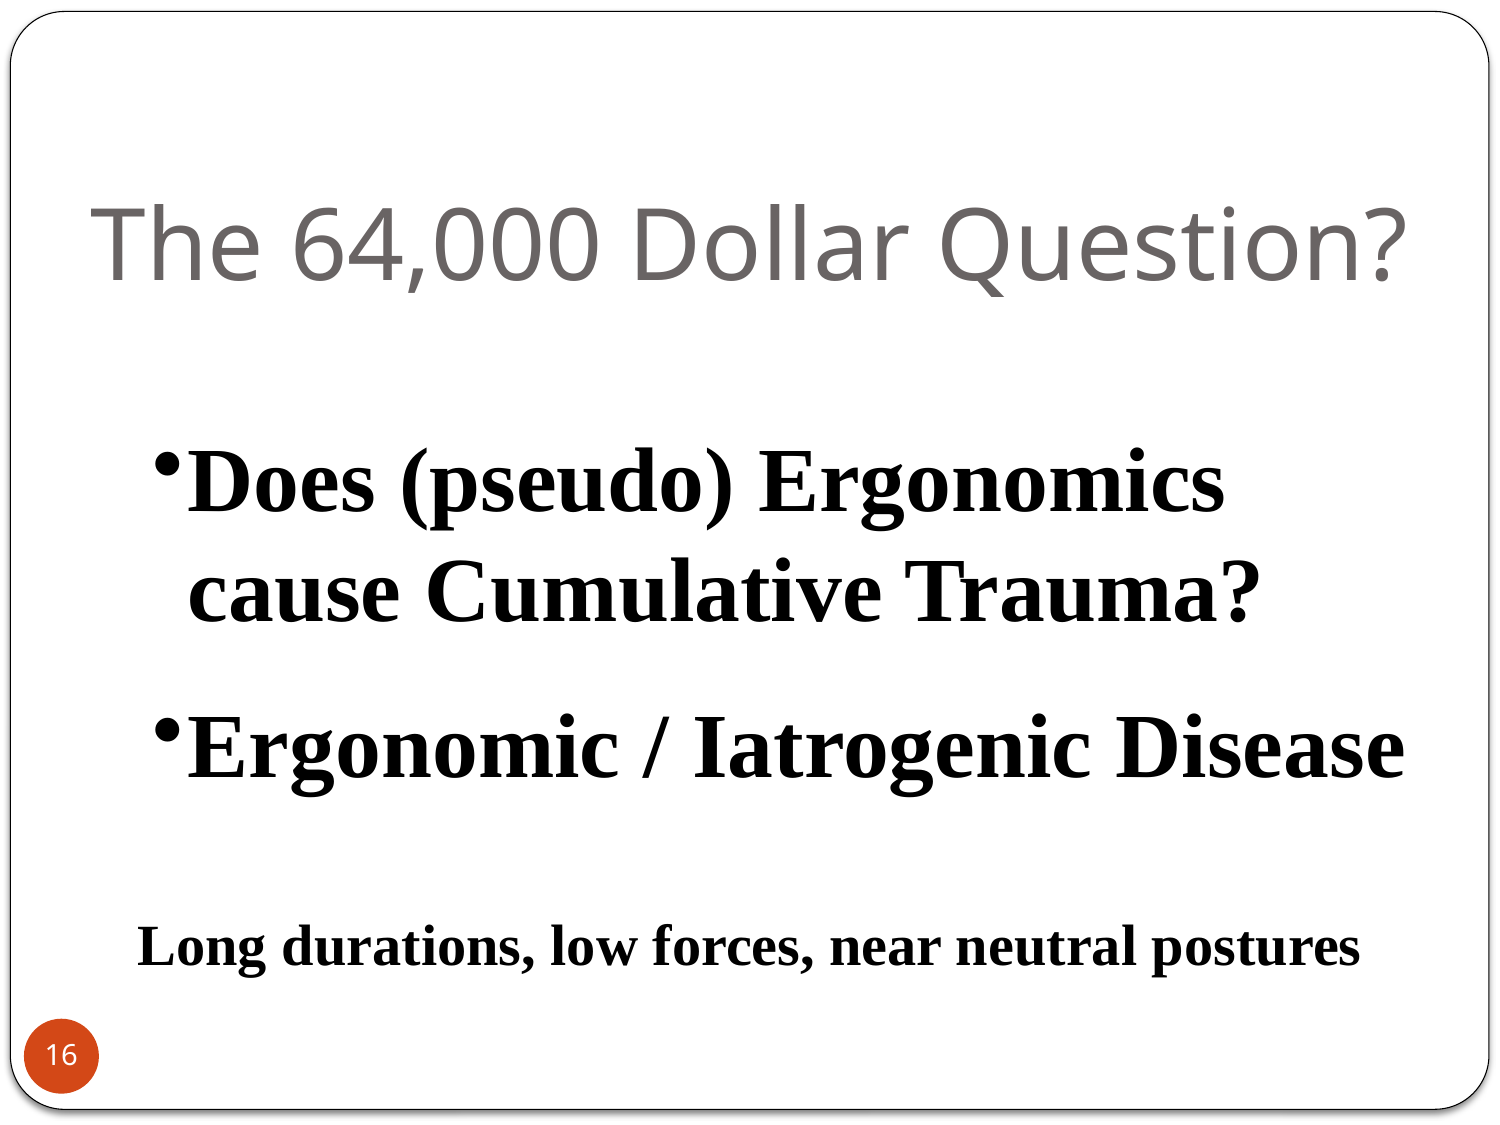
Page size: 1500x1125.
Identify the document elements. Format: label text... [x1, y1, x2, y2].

text_box Long durations, low forces, near neutral postures [74, 900, 1426, 985]
title The 64,000 Dollar Question? [37, 124, 1463, 316]
text_box Does (pseudo) Ergonomics cause Cumulative Trauma? Ergonomic / Iatrogenic Disease [137, 412, 1452, 803]
slide_number 16 [23, 1018, 99, 1094]
